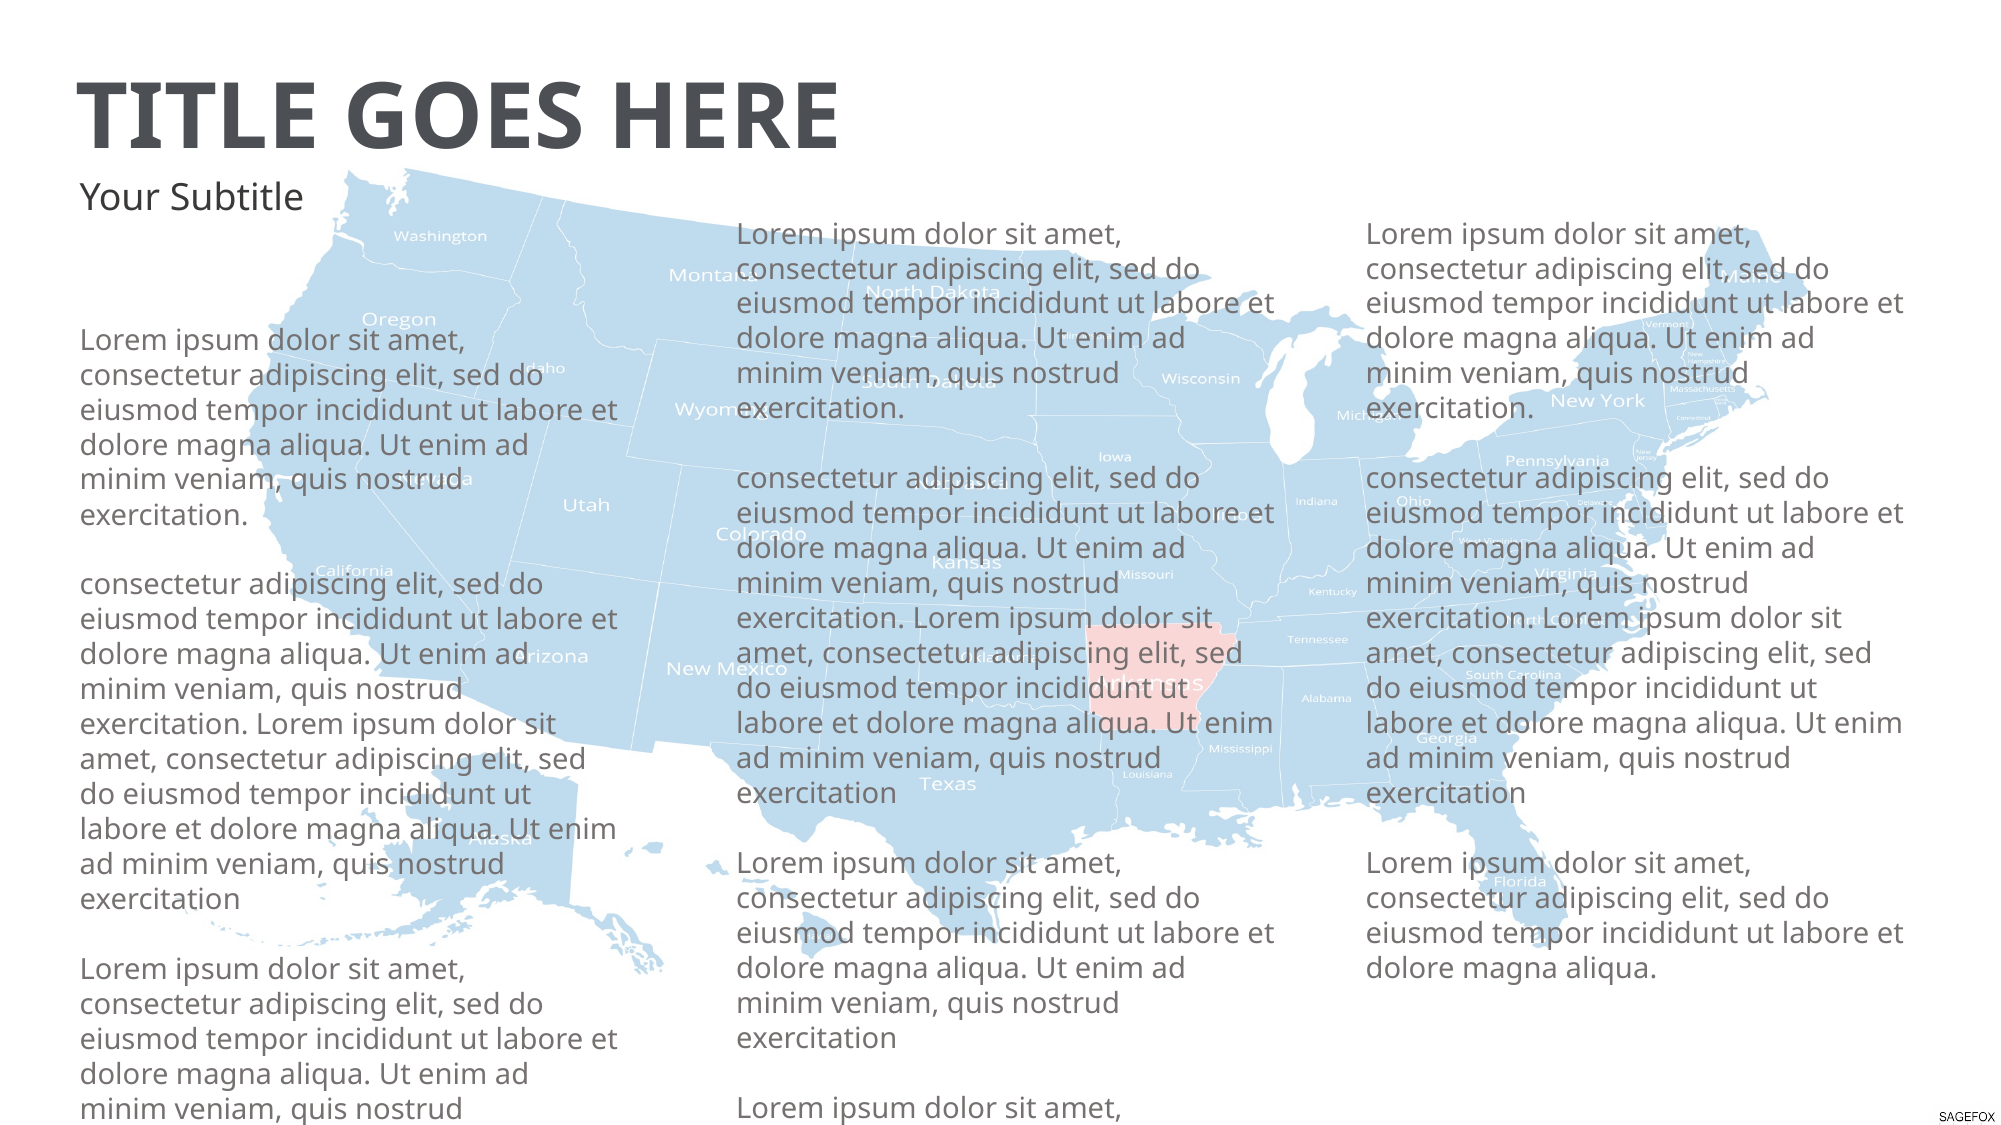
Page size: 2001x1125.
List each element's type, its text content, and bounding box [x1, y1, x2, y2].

text_box Lorem ipsum dolor sit amet, consectetur adipiscing elit, sed do eiusmod tempor incididunt ut labore et dolore magna aliqua. Ut enim ad minim veniam, quis nostrud exercitation. consectetur adipiscing elit, sed do eiusmod tempor incididunt ut labore et dolore magna aliqua. Ut enim ad minim veniam, quis nostrud exercitation. Lorem ipsum dolor sit amet, consectetur adipiscing elit, sed do eiusmod tempor incididunt ut labore et dolore magna aliqua. Ut enim ad minim veniam, quis nostrud exercitation Lorem ipsum dolor sit amet, consectetur adipiscing elit, sed do eiusmod tempor incididunt ut labore et dolore magna aliqua. [1350, 207, 1921, 992]
text_box Lorem ipsum dolor sit amet, consectetur adipiscing elit, sed do eiusmod tempor incididunt ut labore et dolore magna aliqua. Ut enim ad minim veniam, quis nostrud exercitation. consectetur adipiscing elit, sed do eiusmod tempor incididunt ut labore et dolore magna aliqua. Ut enim ad minim veniam, quis nostrud exercitation. Lorem ipsum dolor sit amet, consectetur adipiscing elit, sed do eiusmod tempor incididunt ut labore et dolore magna aliqua. Ut enim ad minim veniam, quis nostrud exercitation Lorem ipsum dolor sit amet, consectetur adipiscing elit, sed do eiusmod tempor incididunt ut labore et dolore magna aliqua. Ut enim ad minim veniam, quis nostrud exercitation. [64, 313, 635, 1125]
picture [1936, 1111, 1997, 1125]
text_box Lorem ipsum dolor sit amet, consectetur adipiscing elit, sed do eiusmod tempor incididunt ut labore et dolore magna aliqua. Ut enim ad minim veniam, quis nostrud exercitation. consectetur adipiscing elit, sed do eiusmod tempor incididunt ut labore et dolore magna aliqua. Ut enim ad minim veniam, quis nostrud exercitation. Lorem ipsum dolor sit amet, consectetur adipiscing elit, sed do eiusmod tempor incididunt ut labore et dolore magna aliqua. Ut enim ad minim veniam, quis nostrud exercitation Lorem ipsum dolor sit amet, consectetur adipiscing elit, sed do eiusmod tempor incididunt ut labore et dolore magna aliqua. Ut enim ad minim veniam, quis nostrud exercitation Lorem ipsum dolor sit amet, consectetur adipiscing elit, sed do eiusmod. [721, 207, 1292, 1125]
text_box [60, 49, 1020, 227]
